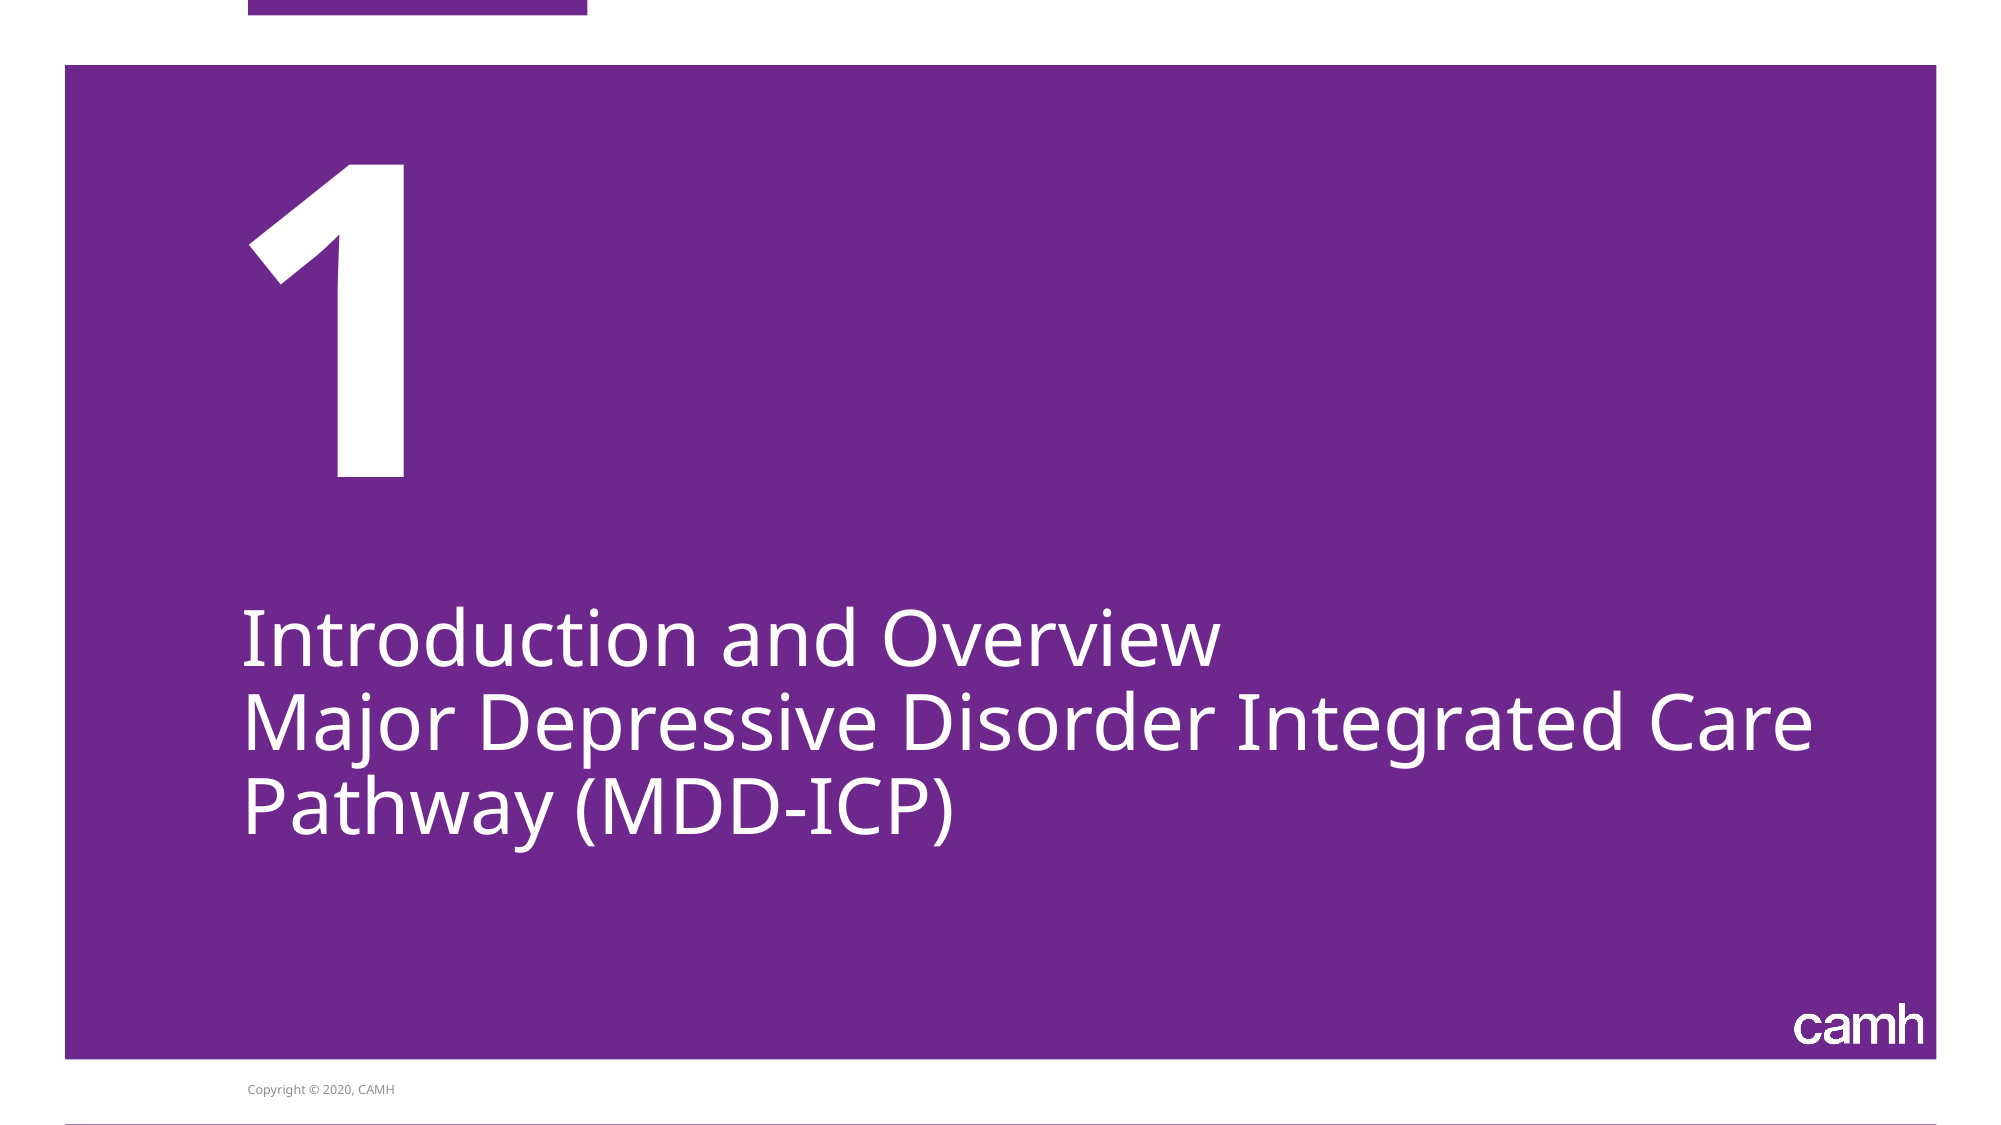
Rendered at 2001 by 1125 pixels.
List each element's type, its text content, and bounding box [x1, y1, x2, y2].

picture [1794, 1003, 1924, 1047]
subtitle 1 [208, 199, 1709, 472]
title Introduction and Overview Major Depressive Disorder Integrated Care Pathway (MDD-ICP) [226, 589, 1834, 861]
